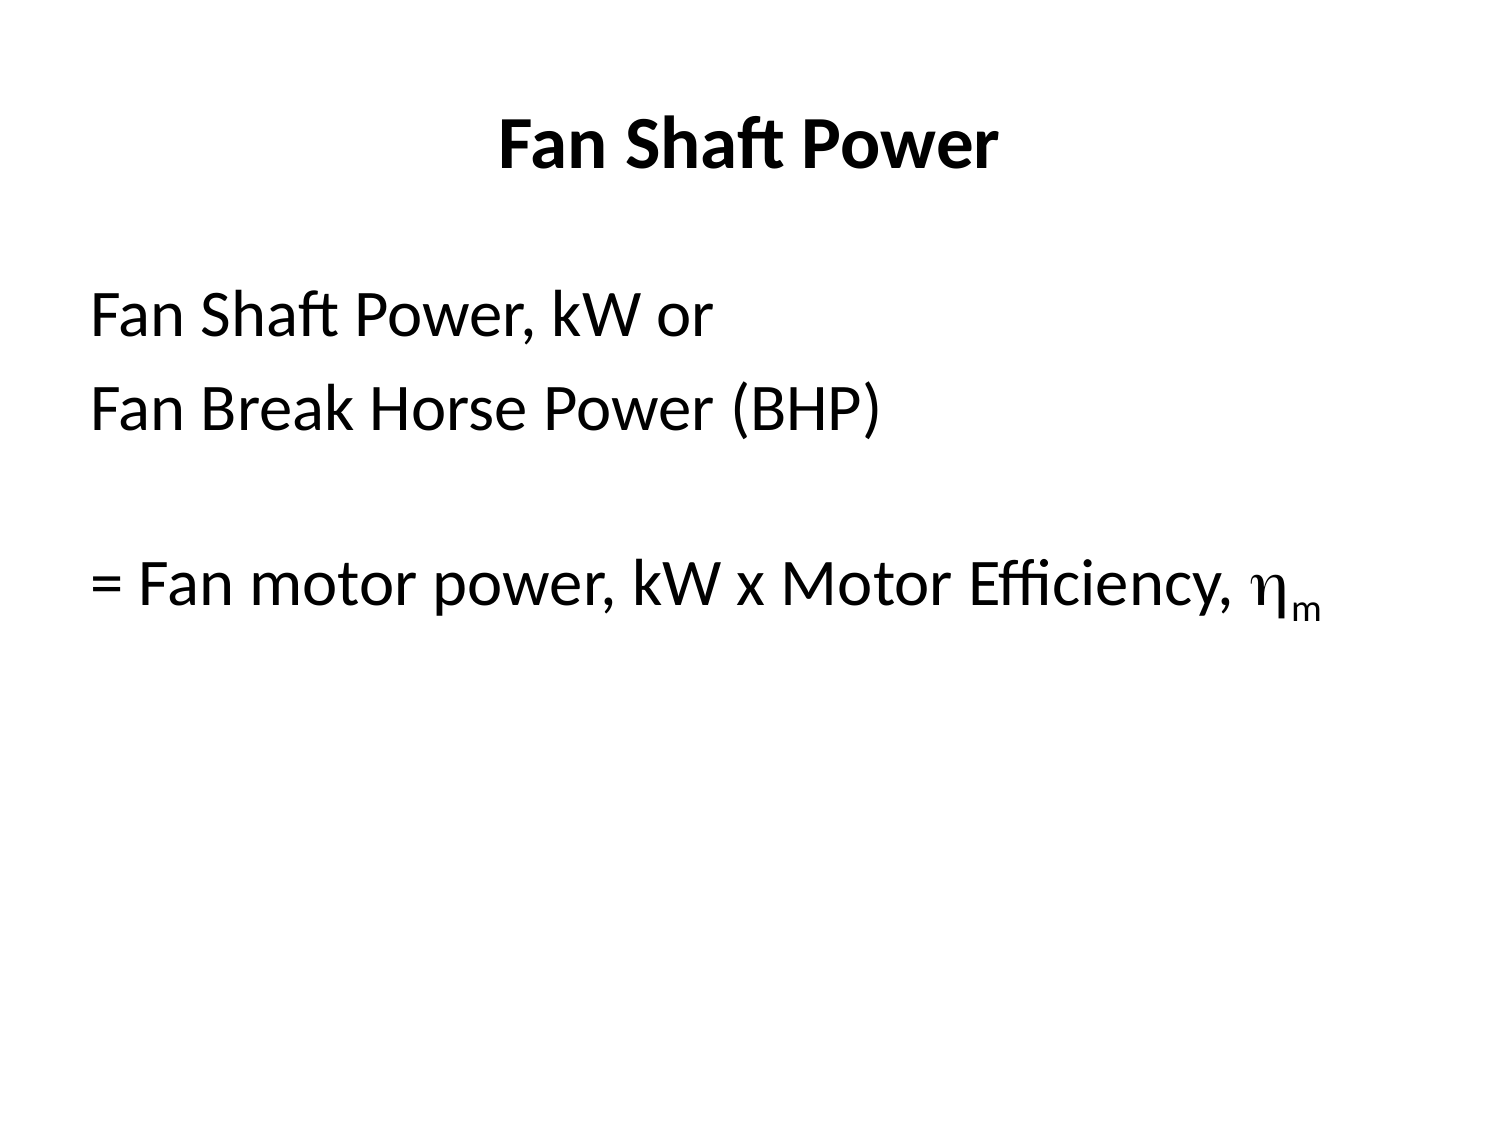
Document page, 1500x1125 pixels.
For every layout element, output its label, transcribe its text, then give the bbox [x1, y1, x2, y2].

list Fan Shaft Power, kW or Fan Break Horse Power (BHP) = Fan motor power, kW x Motor Efficiency, m [75, 262, 1425, 1005]
title Fan Shaft Power [75, 45, 1425, 233]
